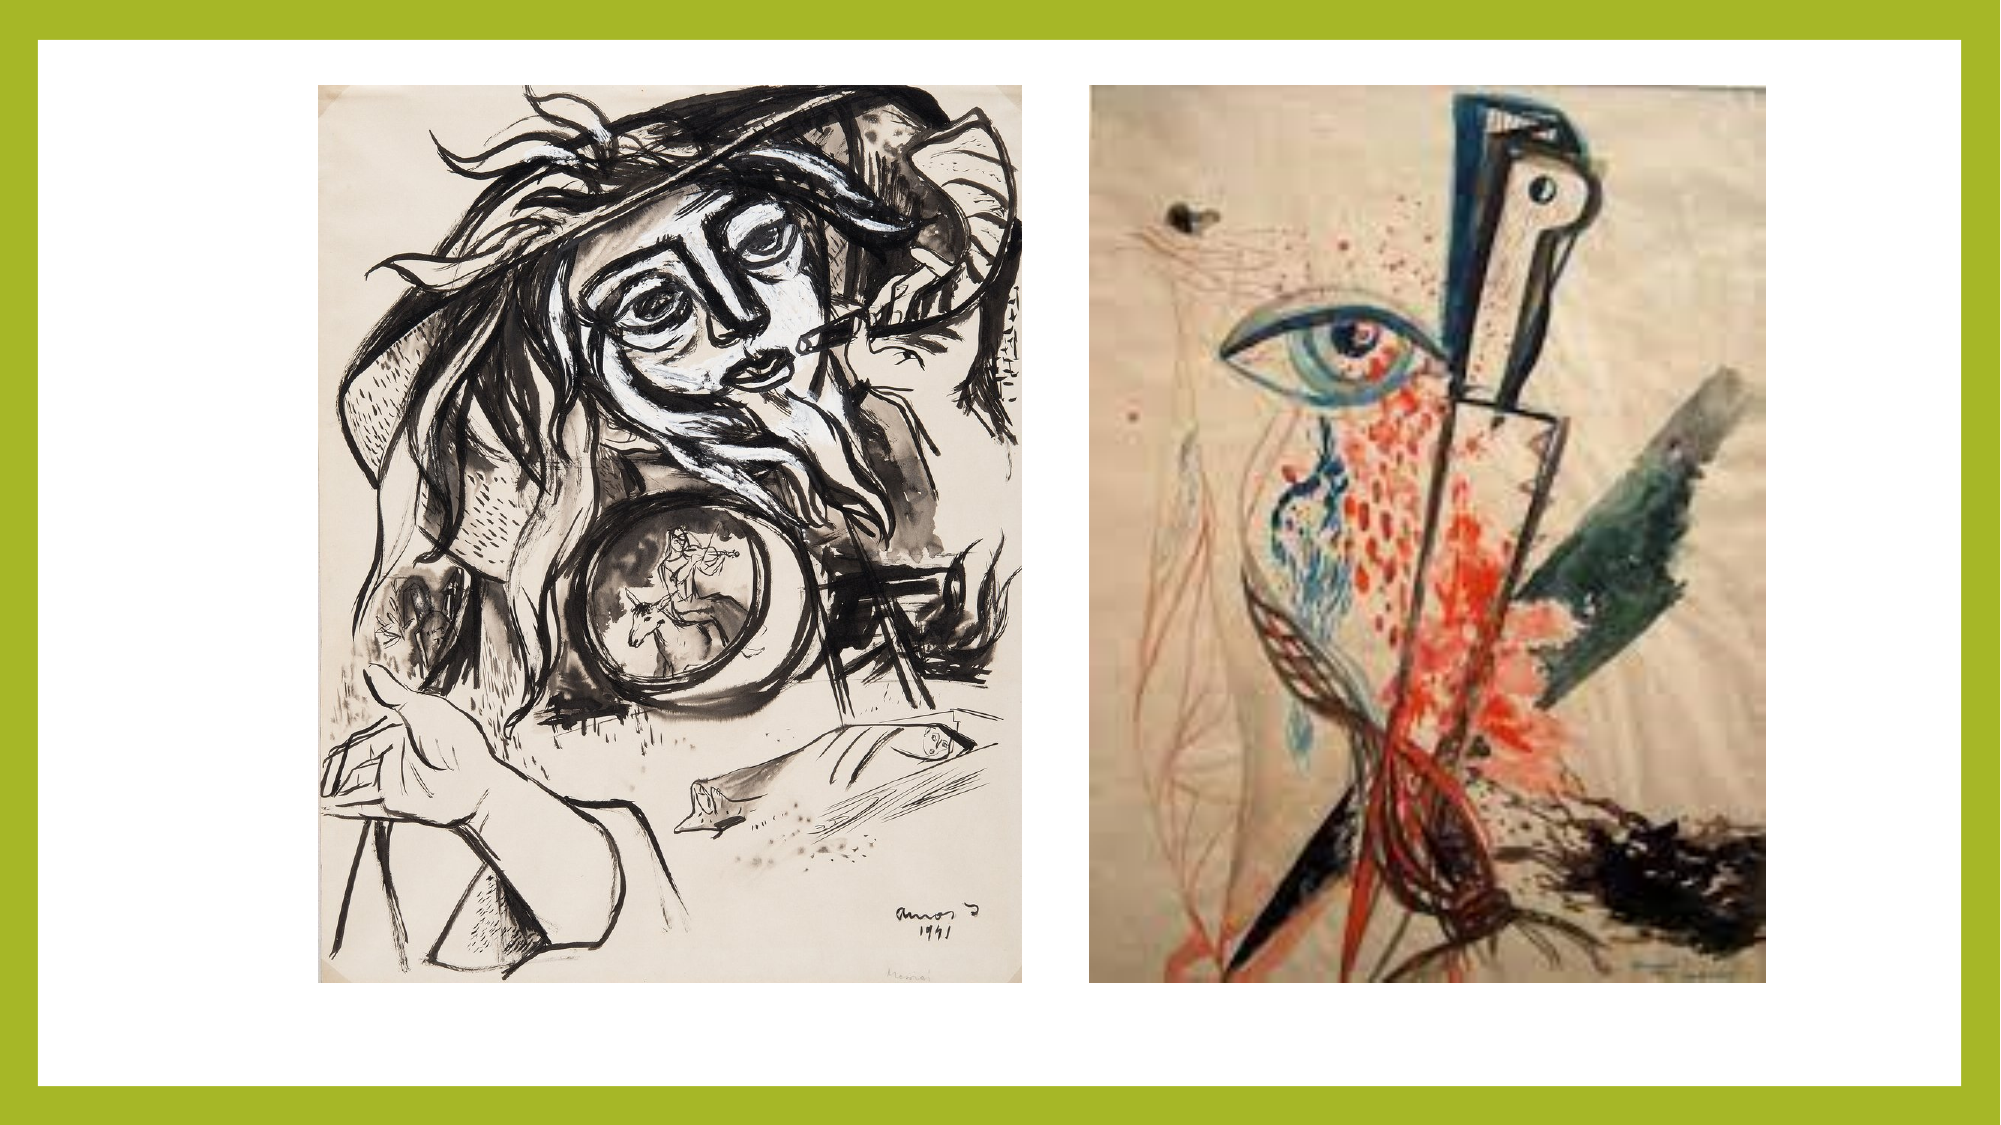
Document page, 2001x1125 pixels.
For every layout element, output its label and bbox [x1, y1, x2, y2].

list [1089, 84, 1766, 983]
list [318, 84, 1022, 983]
